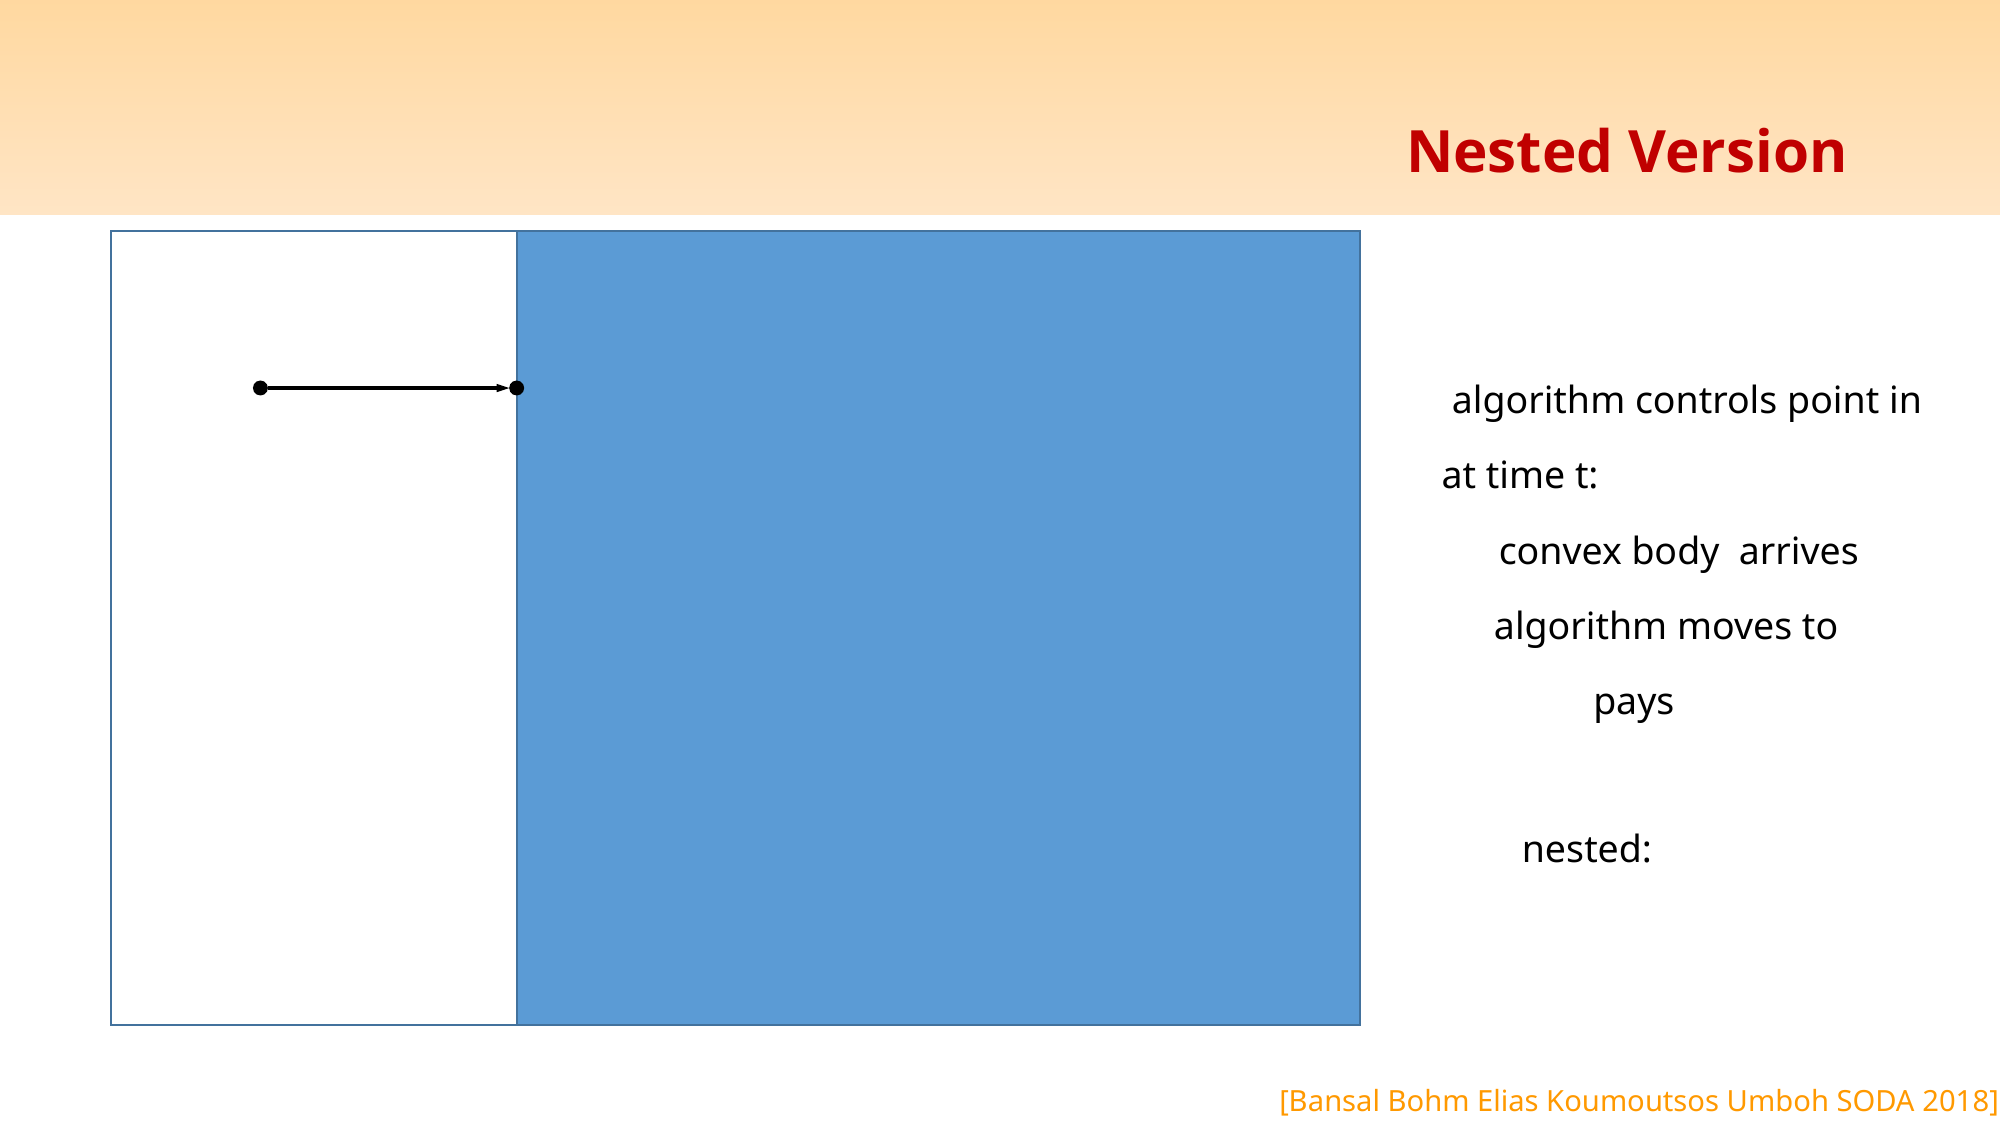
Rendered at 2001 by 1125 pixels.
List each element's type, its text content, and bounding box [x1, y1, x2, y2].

text_box [251, 379, 269, 397]
title Nested Version [137, 45, 1863, 263]
text_box [508, 379, 526, 397]
text_box [110, 230, 516, 1026]
text_box [Bansal Bohm Elias Koumoutsos Umboh SODA 2018] [1264, 1074, 2000, 1125]
text_box [516, 230, 1361, 1026]
text_box at time t: [1426, 444, 1614, 504]
